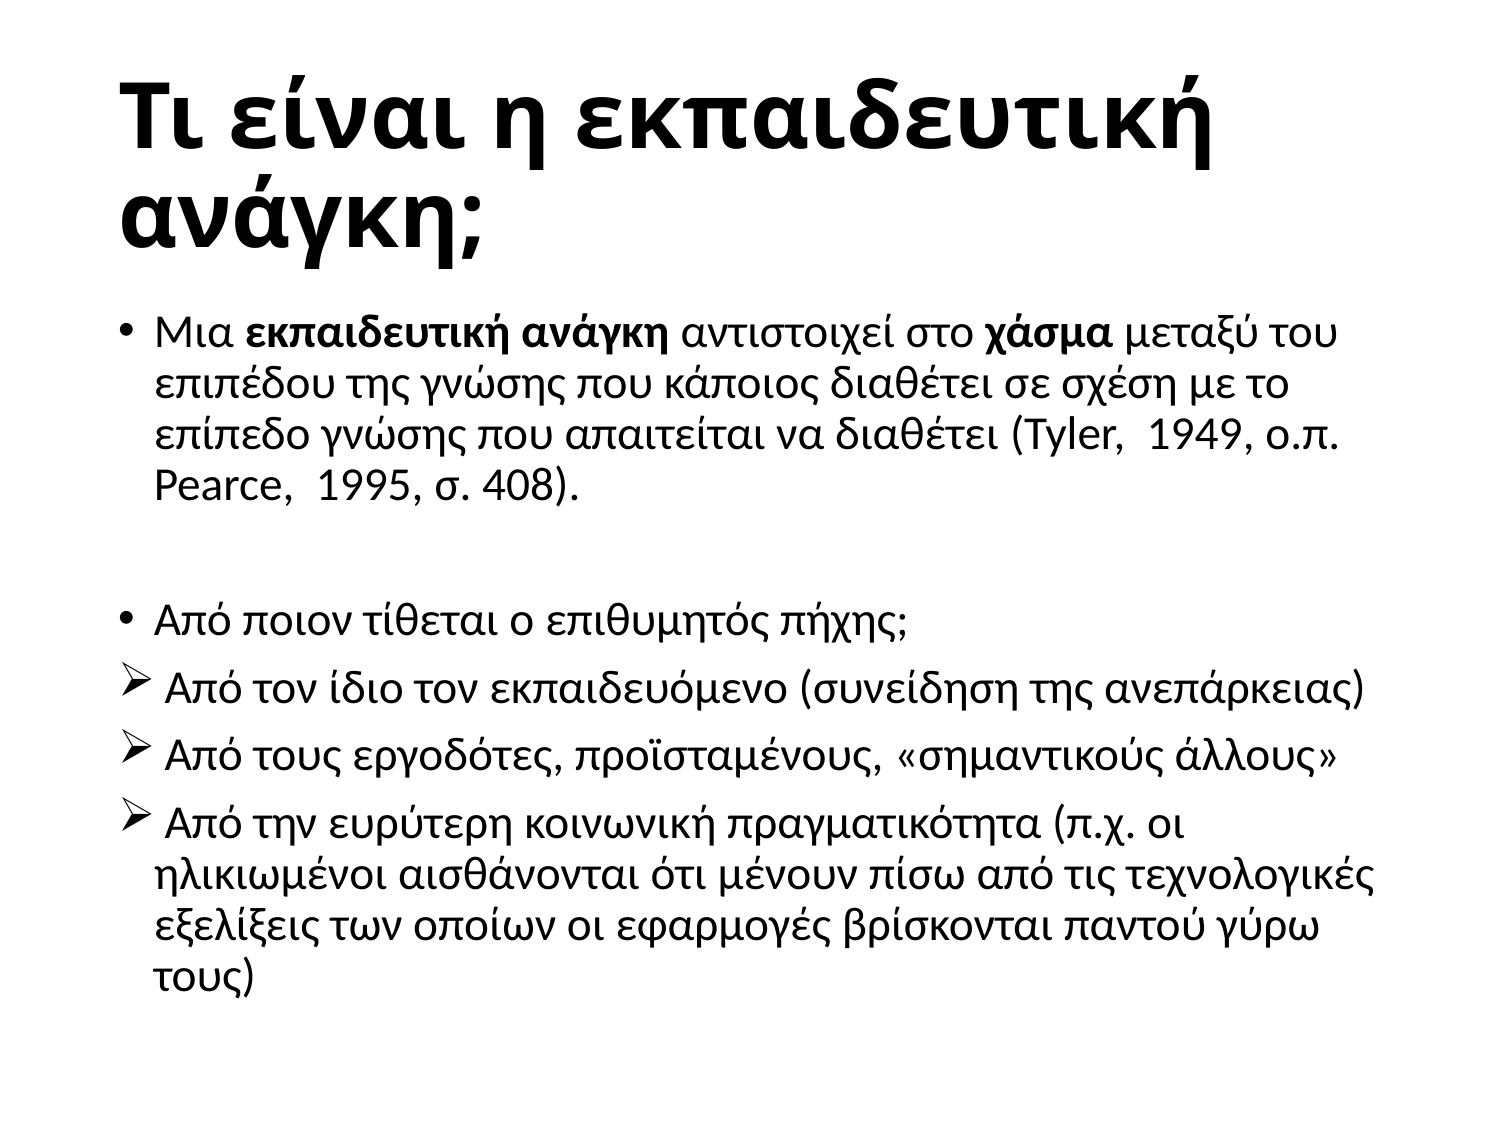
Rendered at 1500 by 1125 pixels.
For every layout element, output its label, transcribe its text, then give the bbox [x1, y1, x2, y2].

title Τι είναι η εκπαιδευτική ανάγκη; [103, 59, 1397, 278]
list Μια εκπαιδευτική ανάγκη αντιστοιχεί στο χάσμα μεταξύ του επιπέδου της γνώσης που κάποιος διαθέτει σε σχέση με το επίπεδο γνώσης που απαιτείται να διαθέτει (Tyler, 1949, ο.π. Pearce, 1995, σ. 408). Από ποιον τίθεται ο επιθυμητός πήχης; Από τον ίδιο τον εκπαιδευόμενο (συνείδηση της ανεπάρκειας) Από τους εργοδότες, προϊσταμένους, «σημαντικούς άλλους» Από την ευρύτερη κοινωνική πραγματικότητα (π.χ. οι ηλικιωμένοι αισθάνονται ότι μένουν πίσω από τις τεχνολογικές εξελίξεις των οποίων οι εφαρμογές βρίσκονται παντού γύρω τους) [103, 299, 1397, 1014]
